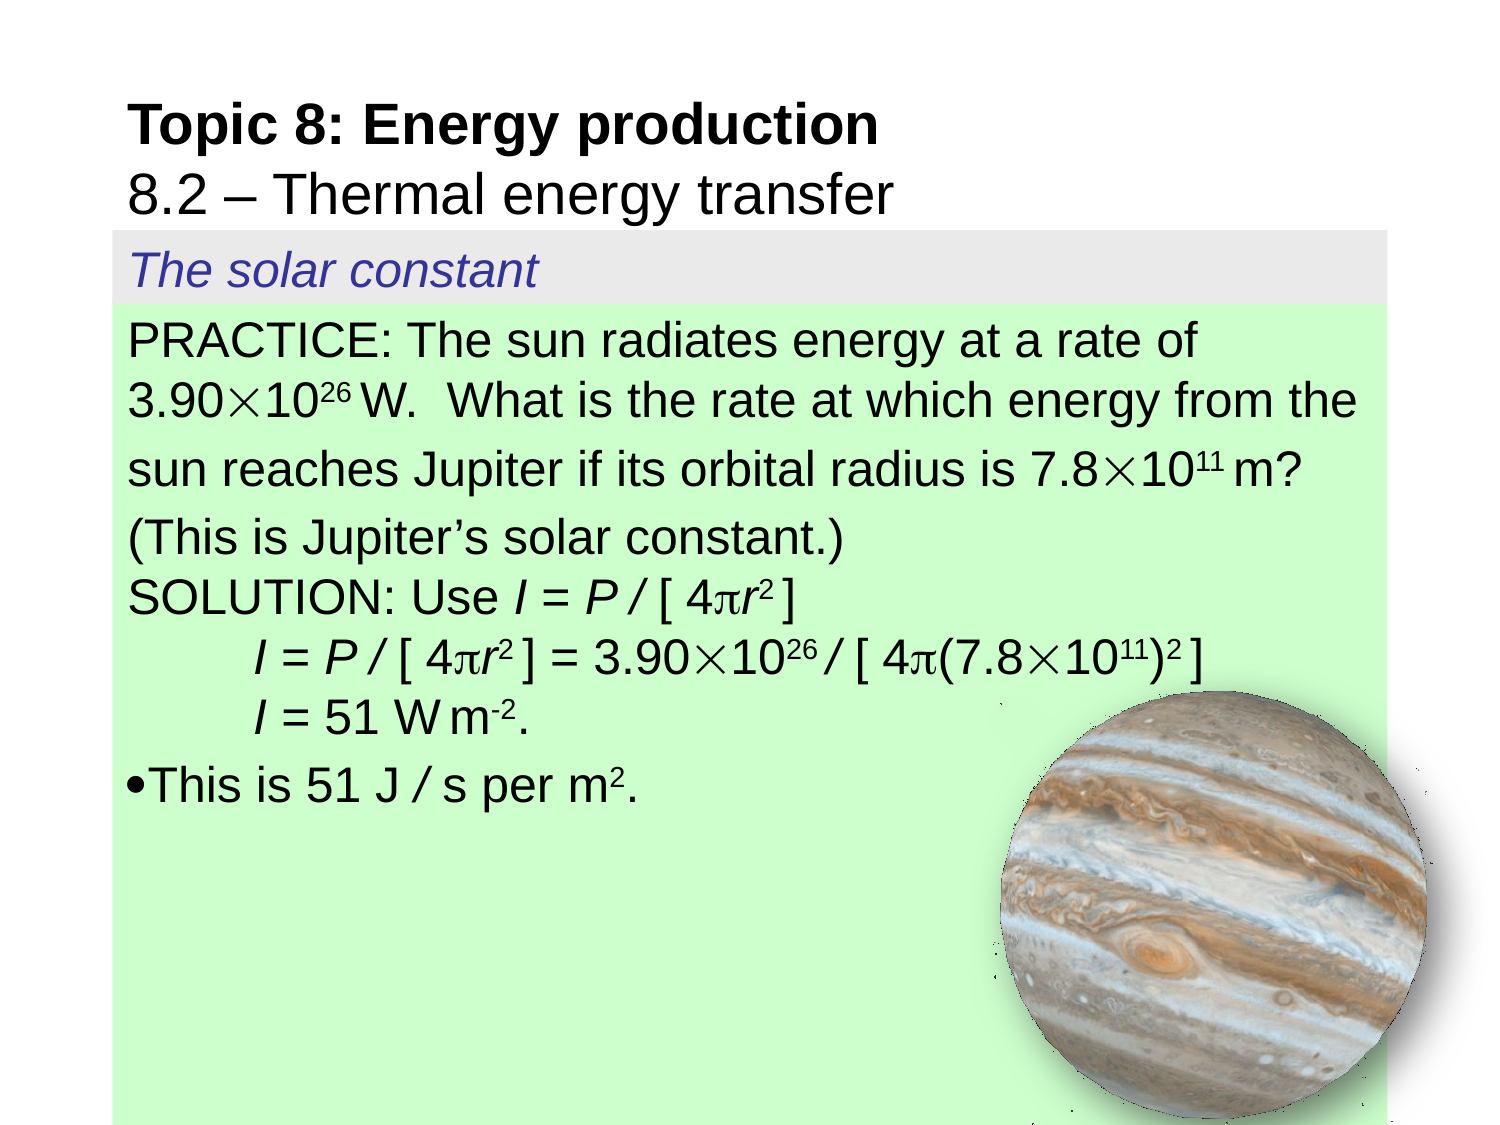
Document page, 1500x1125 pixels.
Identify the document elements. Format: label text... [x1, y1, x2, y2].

title Topic 8: Energy production 8.2 – Thermal energy transfer [112, 87, 1388, 225]
text_box The solar constant [112, 229, 1388, 305]
text_box PRACTICE: The sun radiates energy at a rate of 3.901026 W. What is the rate at which energy from the sun reaches Jupiter if its orbital radius is 7.81011 m? (This is Jupiter’s solar constant.) SOLUTION: Use I = P / [ 4r2 ] I = P / [ 4r2 ] = 3.901026 / [ 4(7.81011)2 ] I = 51 W m-2. This is 51 J / s per m2. [112, 305, 1388, 1125]
picture [984, 684, 1441, 1125]
